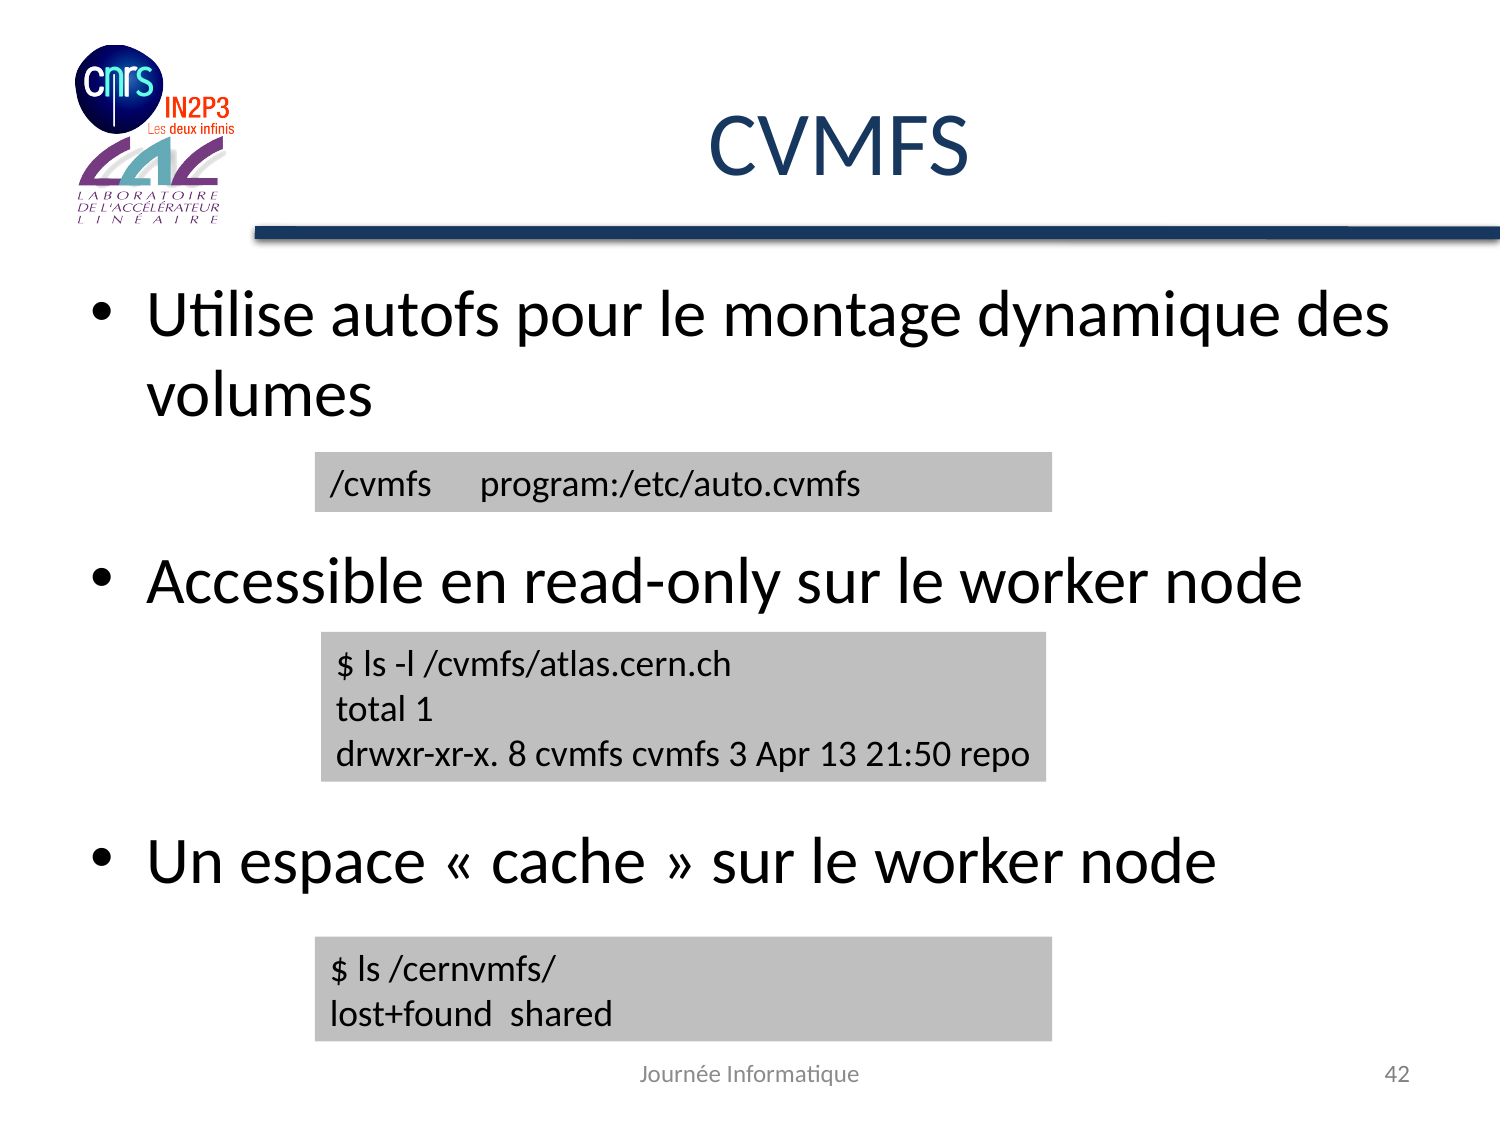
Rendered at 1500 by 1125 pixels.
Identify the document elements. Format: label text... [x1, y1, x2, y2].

text_box /cvmfs program:/etc/auto.cvmfs [314, 452, 1053, 512]
text_box $ ls -l /cvmfs/atlas.cern.ch total 1 drwxr-xr-x. 8 cvmfs cvmfs 3 Apr 13 21:50 repo [321, 631, 1047, 782]
picture [75, 45, 234, 226]
title CVMFS [255, 45, 1425, 233]
text_box $ ls /cernvmfs/ lost+found shared [314, 936, 1053, 1042]
slide_number 42 [1074, 1042, 1425, 1103]
footer Journée Informatique [512, 1042, 988, 1103]
list Utilise autofs pour le montage dynamique des volumes Accessible en read-only sur le worker node Un espace « cache » sur le worker node [75, 262, 1425, 1005]
